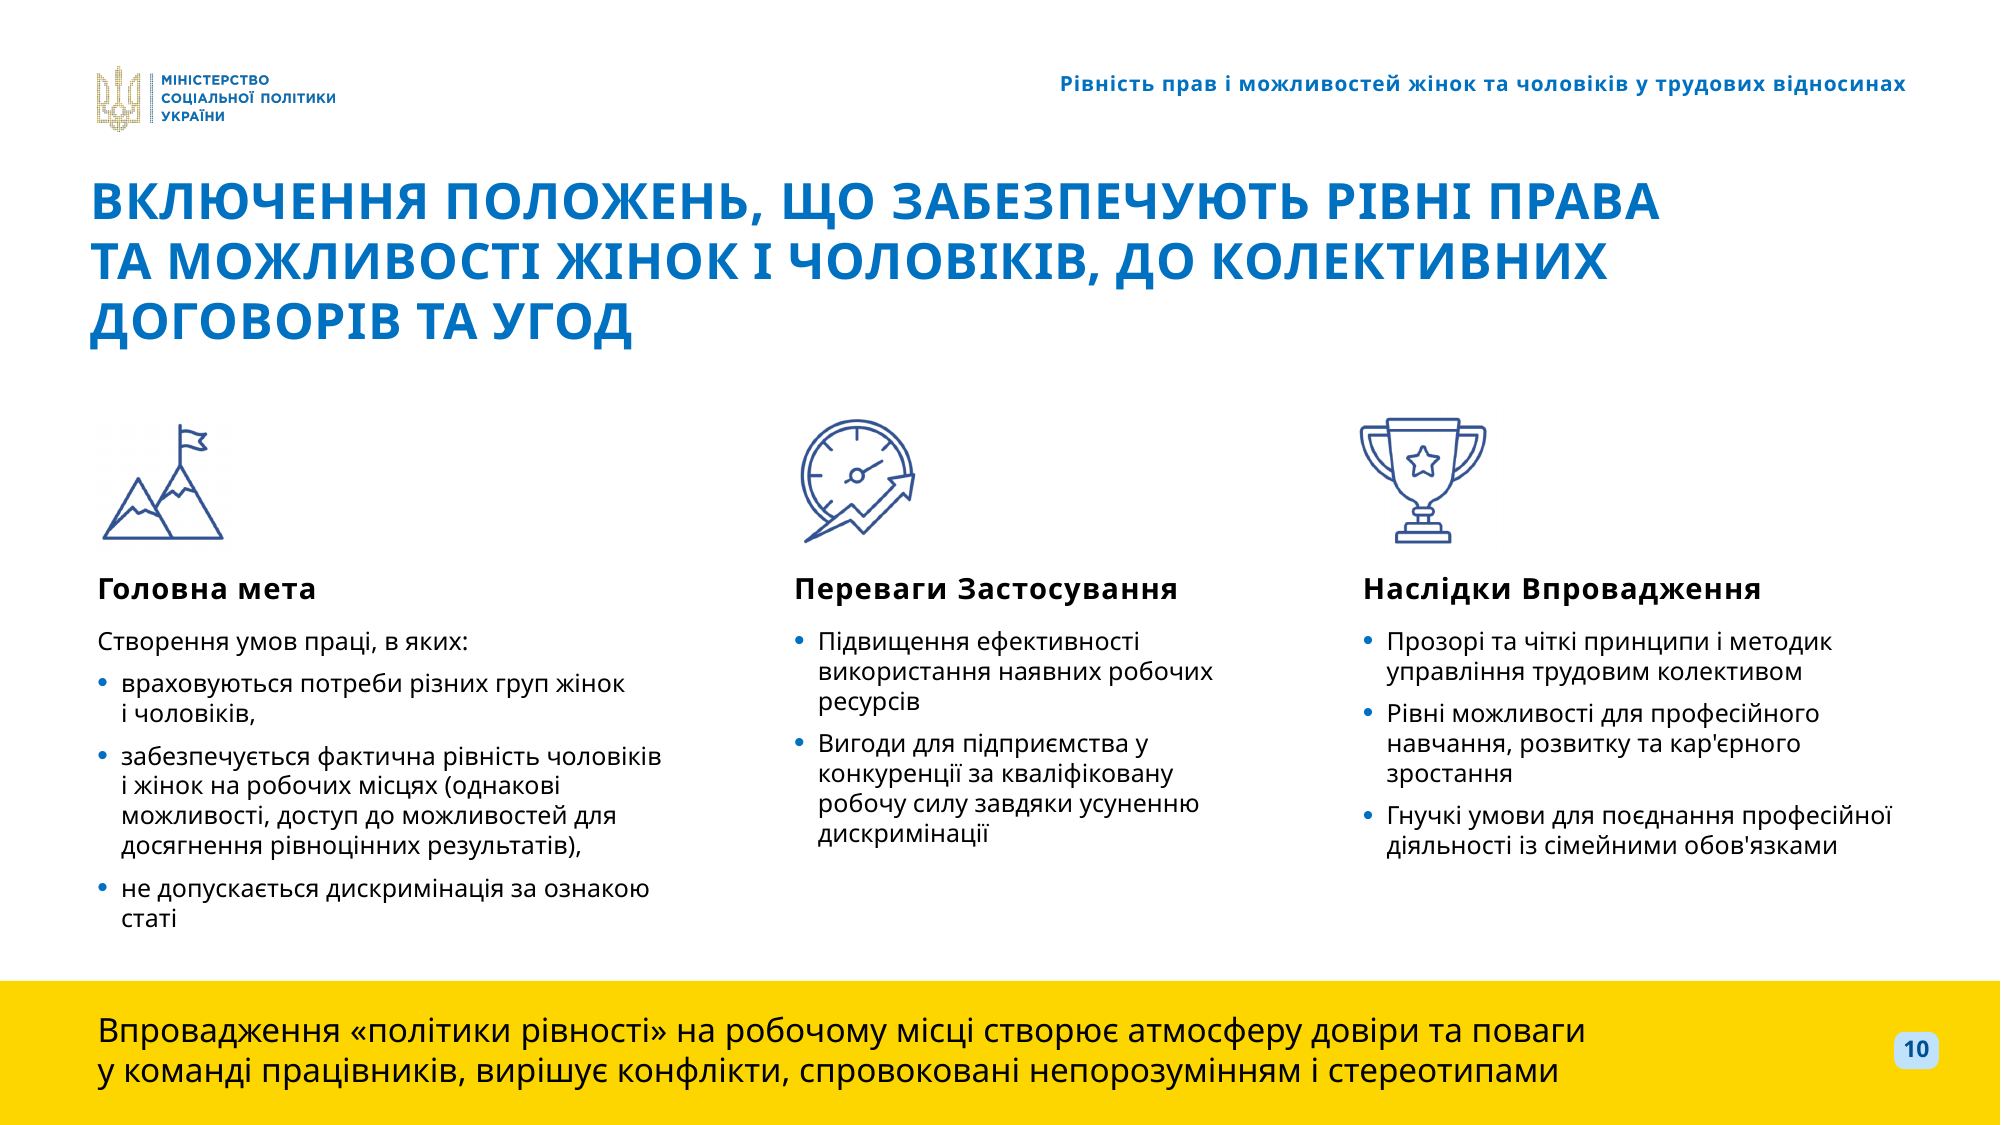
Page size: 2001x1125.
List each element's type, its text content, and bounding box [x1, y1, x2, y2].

text_box Прозорі та чіткі принципи і методик управління трудовим колективом Рівні можливості для професійного навчання, розвитку та кар'єрного зростання Гнучкі умови для поєднання професійної діяльності із сімейними обов'язками [1362, 625, 1896, 909]
text_box Підвищення ефективності використання наявних робочих ресурсів Вигоди для підприємства у конкуренції за кваліфіковану робочу силу завдяки усуненню дискримінації [794, 625, 1264, 872]
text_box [90, 412, 239, 555]
text_box Рівність прав і можливостей жінок та чоловіків у трудових відносинах [1059, 70, 1973, 96]
text_box Головна мета [97, 570, 535, 606]
text_box Створення умов праці, в яких: враховуються потреби різних груп жінок і чоловіків, забезпечується фактична рівність чоловіків і жінок на робочих місцях (однакові можливості, доступ до можливостей для досягнення рівноцінних результатів), не допускається дискримінація за ознакою статі [97, 625, 713, 949]
text_box ВКЛЮЧЕННЯ ПОЛОЖЕНЬ, ЩО ЗАБЕЗПЕЧУЮТЬ РІВНІ ПРАВА ТА МОЖЛИВОСТІ ЖІНОК І ЧОЛОВІКІВ, ДО КОЛЕКТИВНИХ ДОГОВОРІВ ТА УГОД [90, 169, 1727, 350]
text_box Наслідки Впровадження [1362, 570, 1919, 606]
text_box Впровадження «політики рівності» на робочому місці створює атмосферу довіри та поваги у команді працівників, вирішує конфлікти, спровоковані непорозумінням і стереотипами [0, 979, 2000, 1125]
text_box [1343, 403, 1504, 558]
picture [97, 66, 335, 133]
text_box 10 [1894, 1031, 1939, 1070]
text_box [779, 403, 937, 556]
text_box Переваги Застосування [794, 570, 1222, 606]
